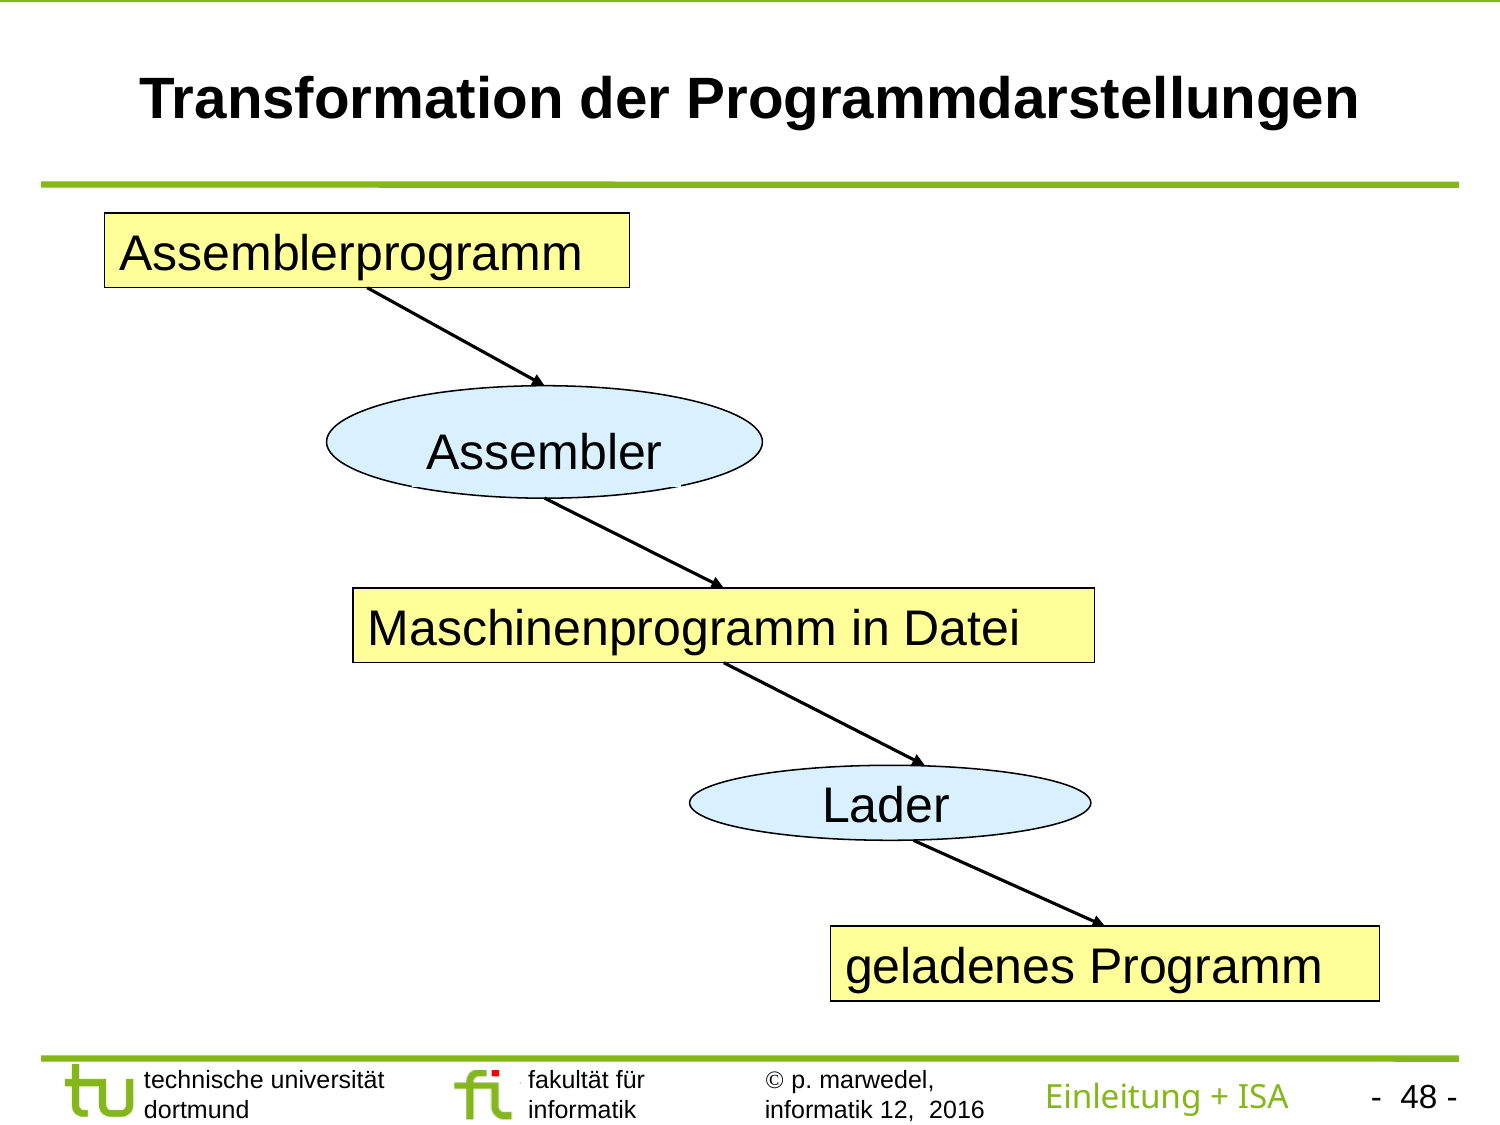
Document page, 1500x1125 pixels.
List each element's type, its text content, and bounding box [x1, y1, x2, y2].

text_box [913, 840, 1106, 927]
picture [454, 1070, 521, 1125]
text_box [1043, 778, 1091, 828]
picture [64, 1064, 145, 1117]
title Transformation der Programmdarstellungen [0, 11, 1500, 179]
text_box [366, 289, 545, 386]
text_box [689, 774, 807, 837]
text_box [326, 385, 763, 499]
text_box Lader [807, 765, 1043, 841]
text_box Maschinenprogramm in Datei [352, 587, 1095, 663]
text_box Assemblerprogramm [104, 212, 630, 288]
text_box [723, 664, 926, 766]
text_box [544, 497, 725, 589]
text_box geladenes Programm [830, 926, 1380, 1001]
